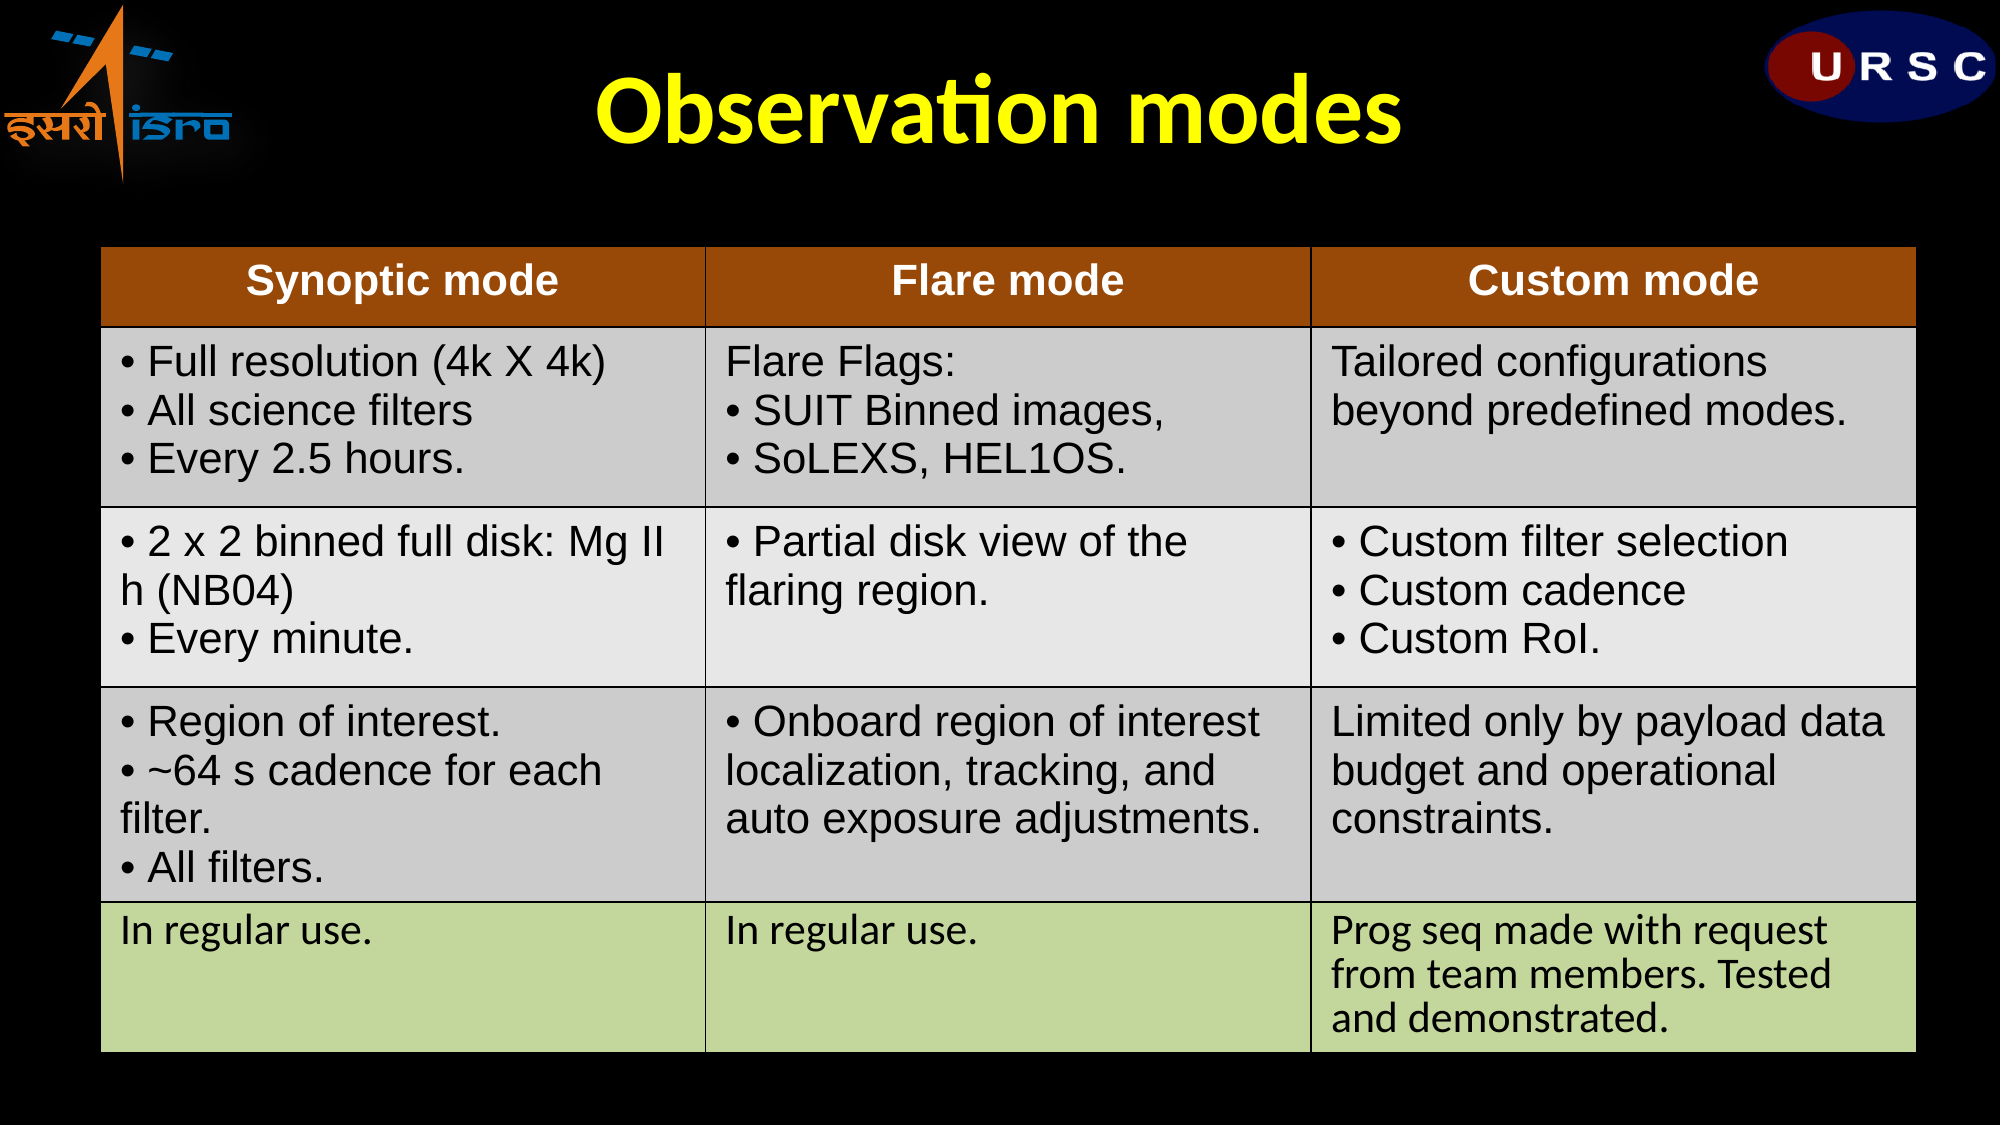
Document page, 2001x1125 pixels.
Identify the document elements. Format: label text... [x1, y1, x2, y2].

table_cell 2 x 2 binned full disk: Mg II h (NB04) Every minute. [101, 508, 705, 686]
table_cell Full resolution (4k X 4k) All science filters Every 2.5 hours. [101, 328, 705, 506]
table_cell Prog seq made with request from team members. Tested and demonstrated. [1312, 903, 1916, 1052]
table_cell Region of interest. ~64 s cadence for each filter. All filters. [101, 688, 705, 901]
text_box Observation modes [99, 24, 1900, 213]
table_header Custom mode [1312, 247, 1916, 326]
table_header Flare mode [706, 247, 1310, 326]
table_cell Limited only by payload data budget and operational constraints. [1312, 688, 1916, 901]
table_cell Onboard region of interest localization, tracking, and auto exposure adjustments. [706, 688, 1310, 901]
table_cell Flare Flags: SUIT Binned images, SoLEXS, HEL1OS. [706, 328, 1310, 506]
table_cell In regular use. [101, 903, 705, 1052]
table_cell Partial disk view of the flaring region. [706, 508, 1310, 686]
table_cell Custom filter selection Custom cadence Custom RoI. [1312, 508, 1916, 686]
picture [1759, 3, 1996, 130]
table_header Synoptic mode [101, 247, 705, 326]
table_cell Tailored configurations beyond predefined modes. [1312, 328, 1916, 506]
table_cell In regular use. [706, 903, 1310, 1052]
